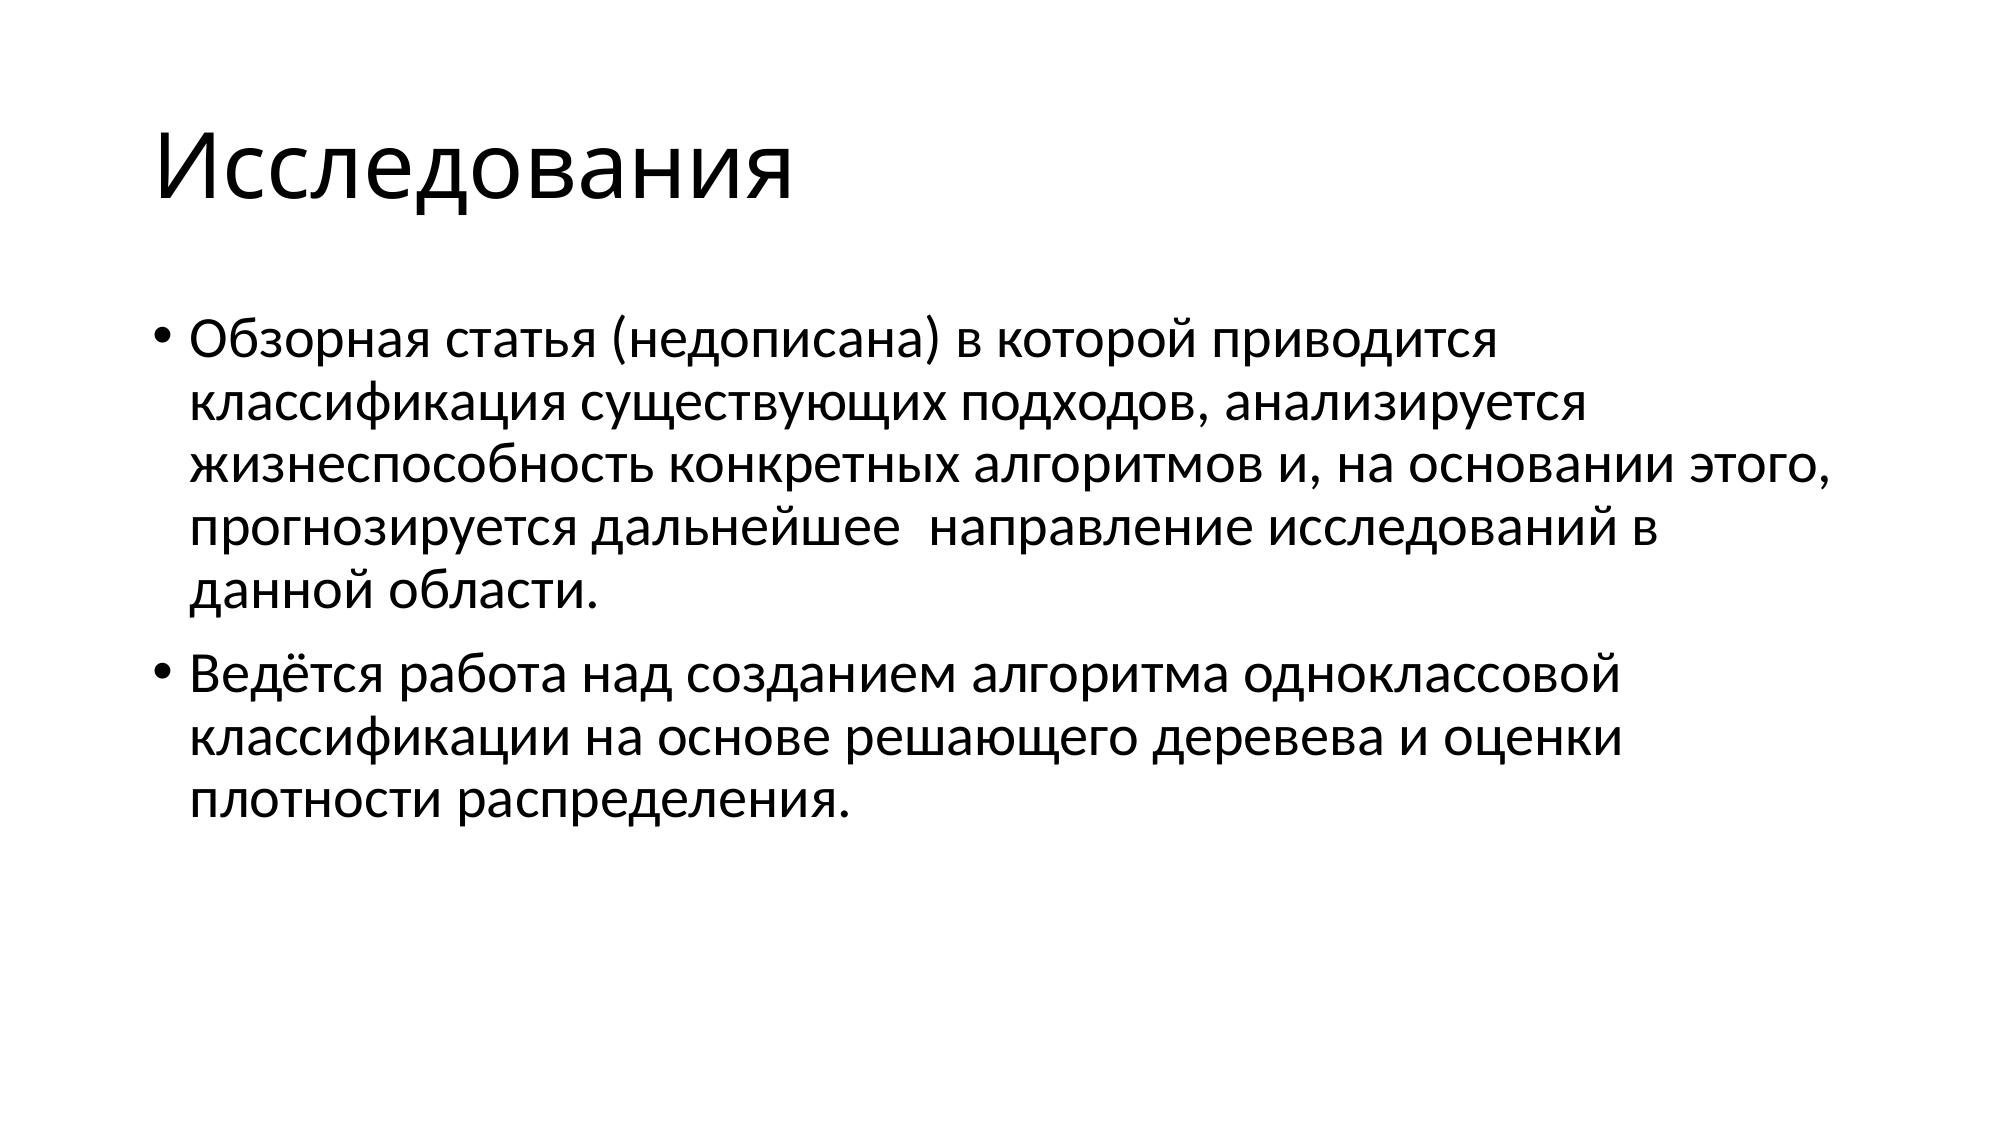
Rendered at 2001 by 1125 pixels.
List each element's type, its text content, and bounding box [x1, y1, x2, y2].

list Обзорная статья (недописана) в которой приводится классификация существующих подходов, анализируется жизнеспособность конкретных алгоритмов и, на основании этого, прогнозируется дальнейшее направление исследований в данной области. Ведётся работа над созданием алгоритма одноклассовой классификации на основе решающего деревева и оценки плотности распределения. [137, 299, 1863, 1014]
title Исследования [137, 59, 1863, 278]
